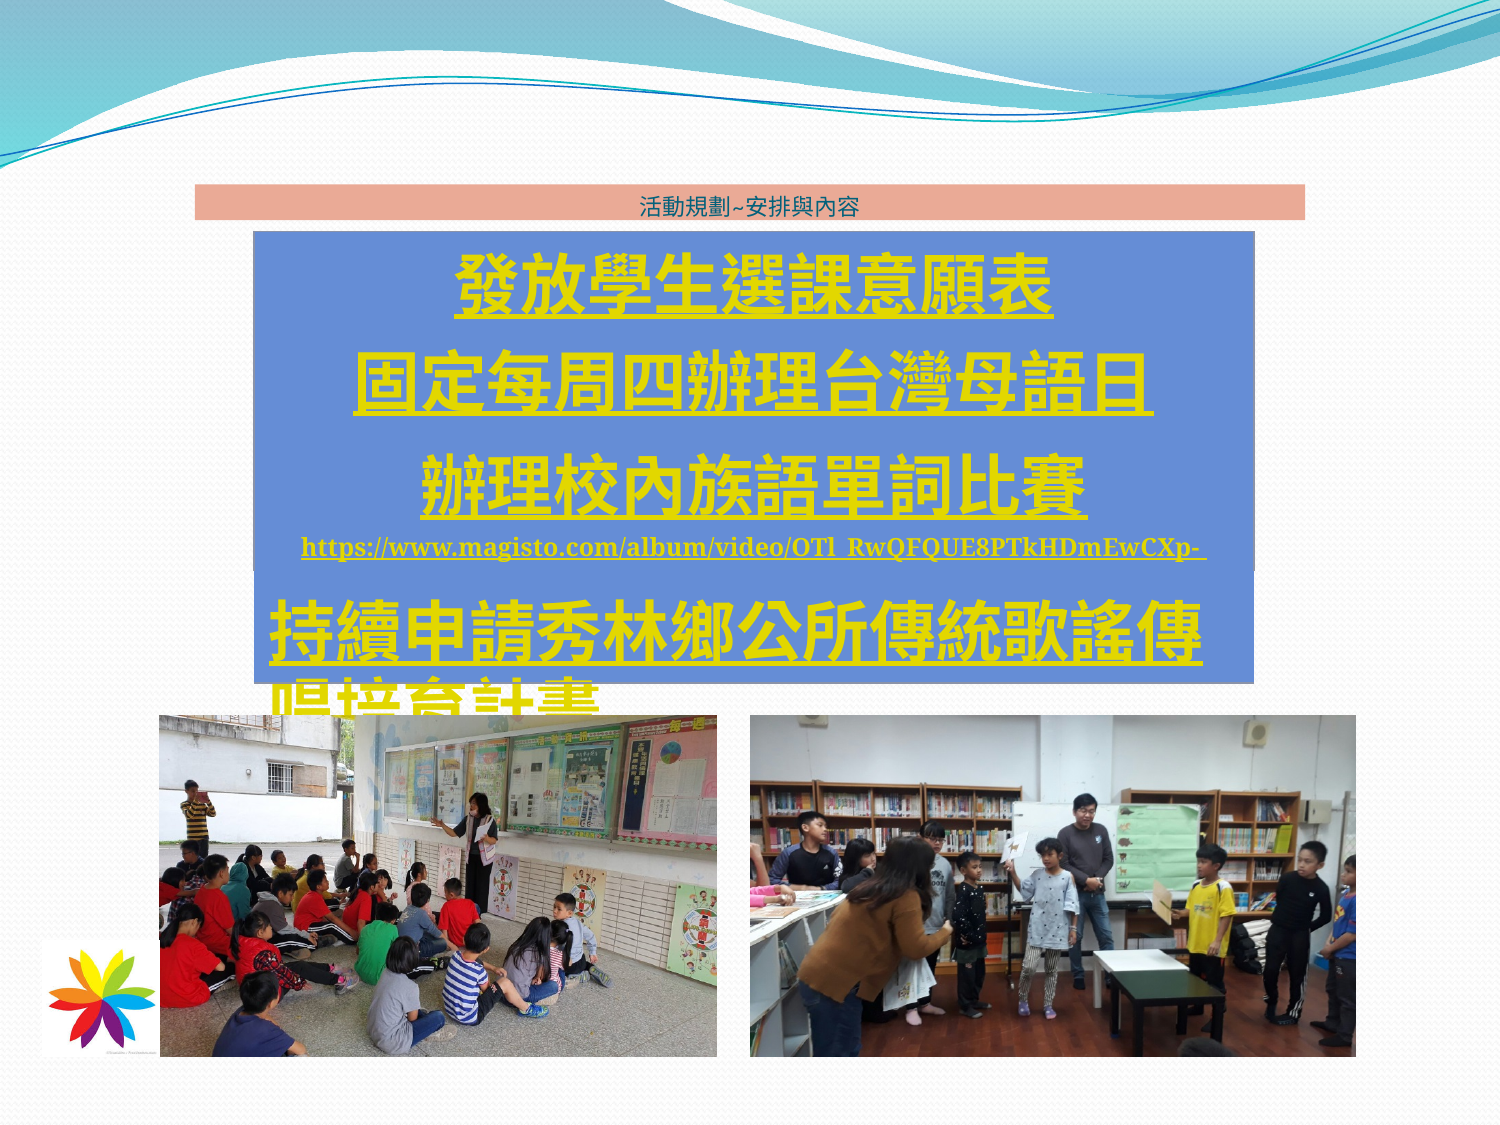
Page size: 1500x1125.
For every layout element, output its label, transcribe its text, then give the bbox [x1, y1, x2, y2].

table_cell 持續申請秀林鄉公所傳統歌謠傳唱培育計畫 [254, 571, 1254, 682]
title 活動規劃~安排與內容 [194, 184, 1306, 221]
picture [749, 715, 1357, 1058]
table_cell 辦理校內族語單詞比賽 https://www.magisto.com/album/video/OTl_RwQFQUE8PTkHDmEwCXp- [255, 425, 1253, 571]
table_header 發放學生選課意願表 [255, 232, 1253, 329]
table_cell 固定每周四辦理台灣母語日 [255, 329, 1253, 425]
picture [42, 715, 717, 1058]
